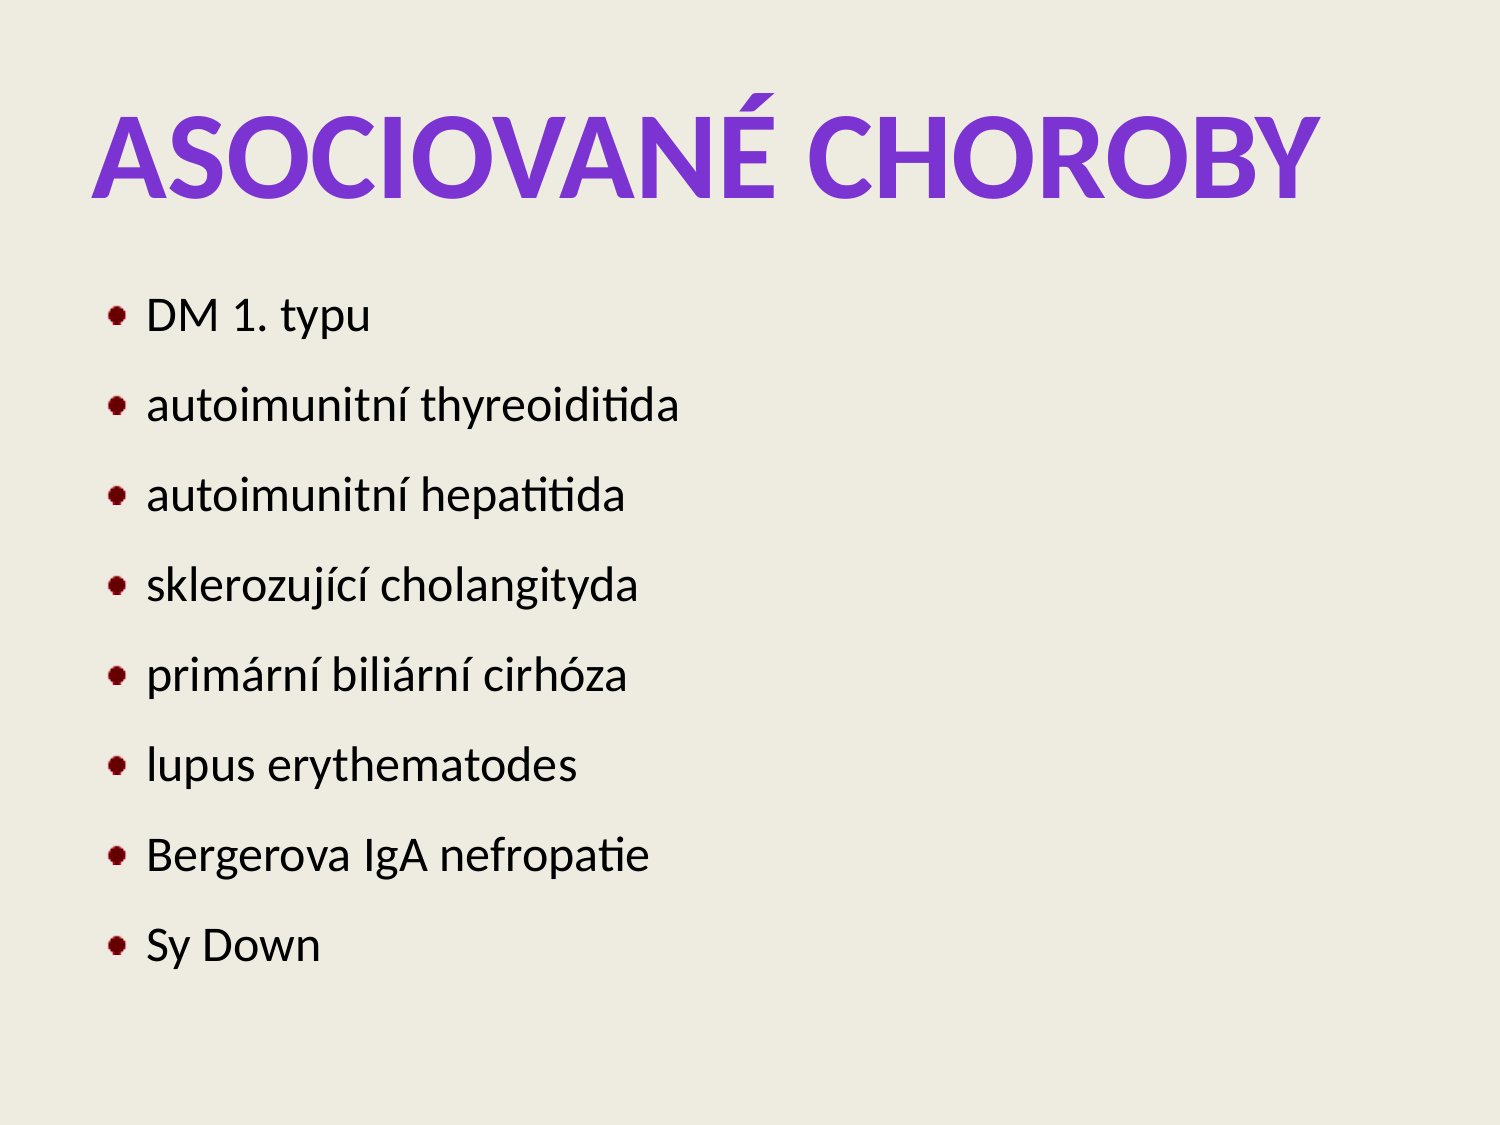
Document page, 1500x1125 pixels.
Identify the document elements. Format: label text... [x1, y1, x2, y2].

picture [104, 477, 131, 505]
title Asociované choroby [76, 54, 1427, 243]
list DM 1. typu autoimunitní thyreoiditida autoimunitní hepatitida sklerozující cholangityda primární biliární cirhóza lupus erythematodes Bergerova IgA nefropatie Sy Down [75, 243, 1425, 1071]
picture [104, 657, 131, 685]
picture [104, 927, 131, 955]
picture [104, 387, 131, 415]
picture [104, 567, 131, 595]
picture [104, 747, 131, 775]
picture [104, 297, 131, 325]
picture [104, 837, 131, 865]
